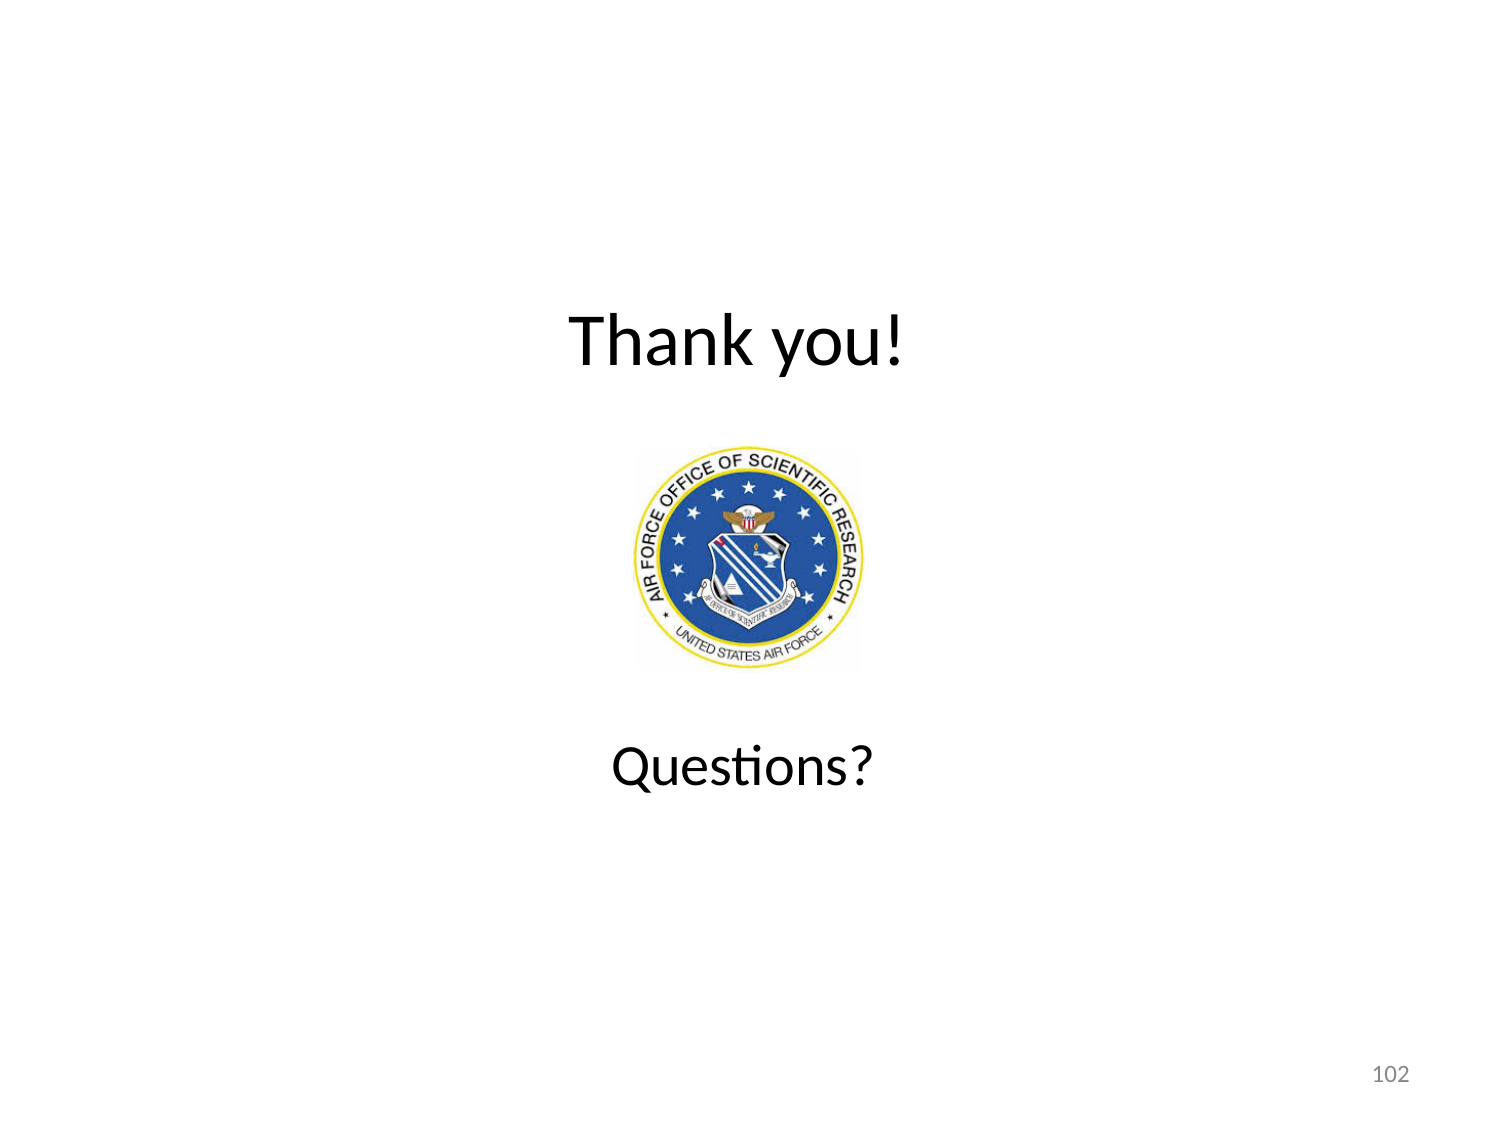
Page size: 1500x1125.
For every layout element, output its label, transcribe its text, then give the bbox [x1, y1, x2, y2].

subtitle Questions? [225, 637, 1275, 925]
title Thank you! [100, 215, 1376, 457]
slide_number 102 [1074, 1042, 1425, 1103]
picture [633, 446, 865, 674]
